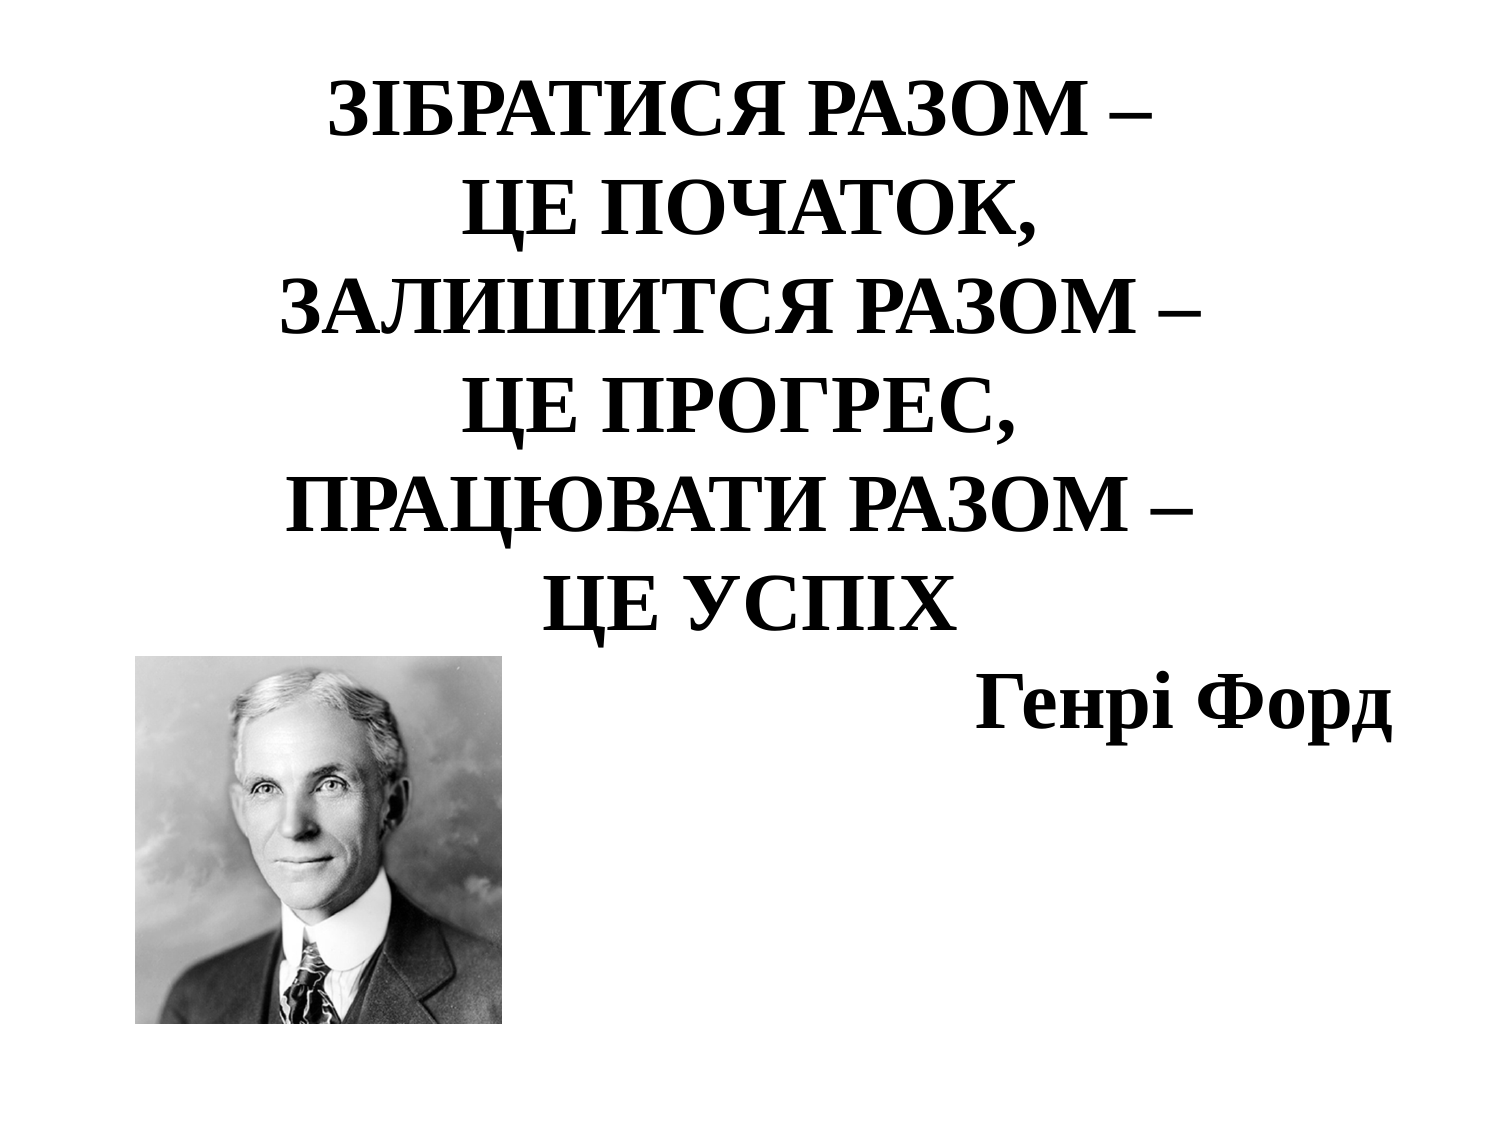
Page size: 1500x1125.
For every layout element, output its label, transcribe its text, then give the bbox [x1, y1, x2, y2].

title ЗІБРАТИСЯ РАЗОМ – ЦЕ ПОЧАТОК, ЗАЛИШИТСЯ РАЗОМ – ЦЕ ПРОГРЕС, ПРАЦЮВАТИ РАЗОМ – ЦЕ УСПІХ Генрі Форд [75, 45, 1425, 1071]
picture [135, 656, 503, 1024]
